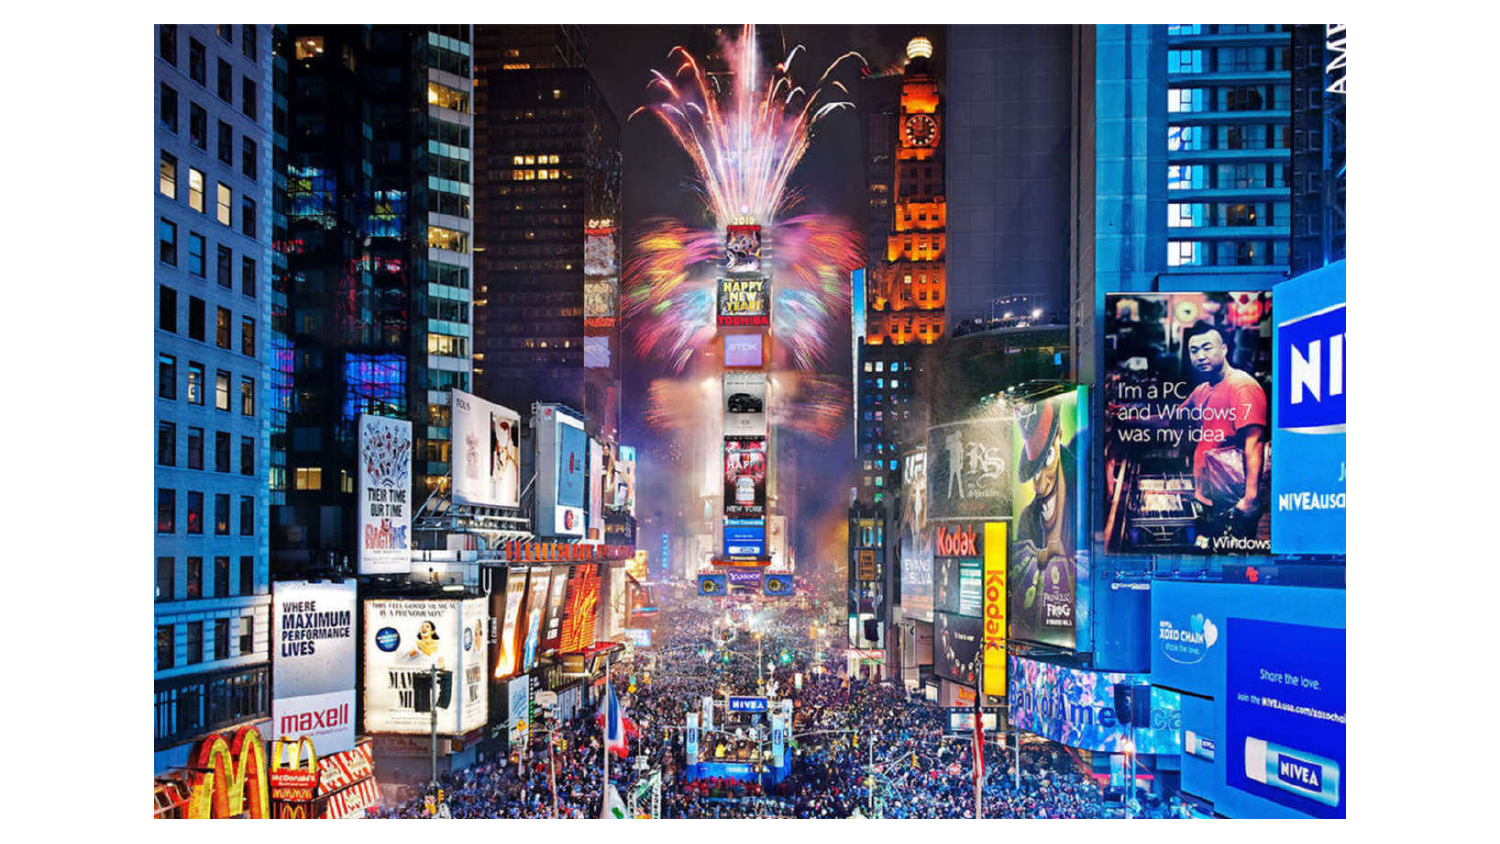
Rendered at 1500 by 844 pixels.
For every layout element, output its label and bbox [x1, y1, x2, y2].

picture [153, 24, 1347, 819]
